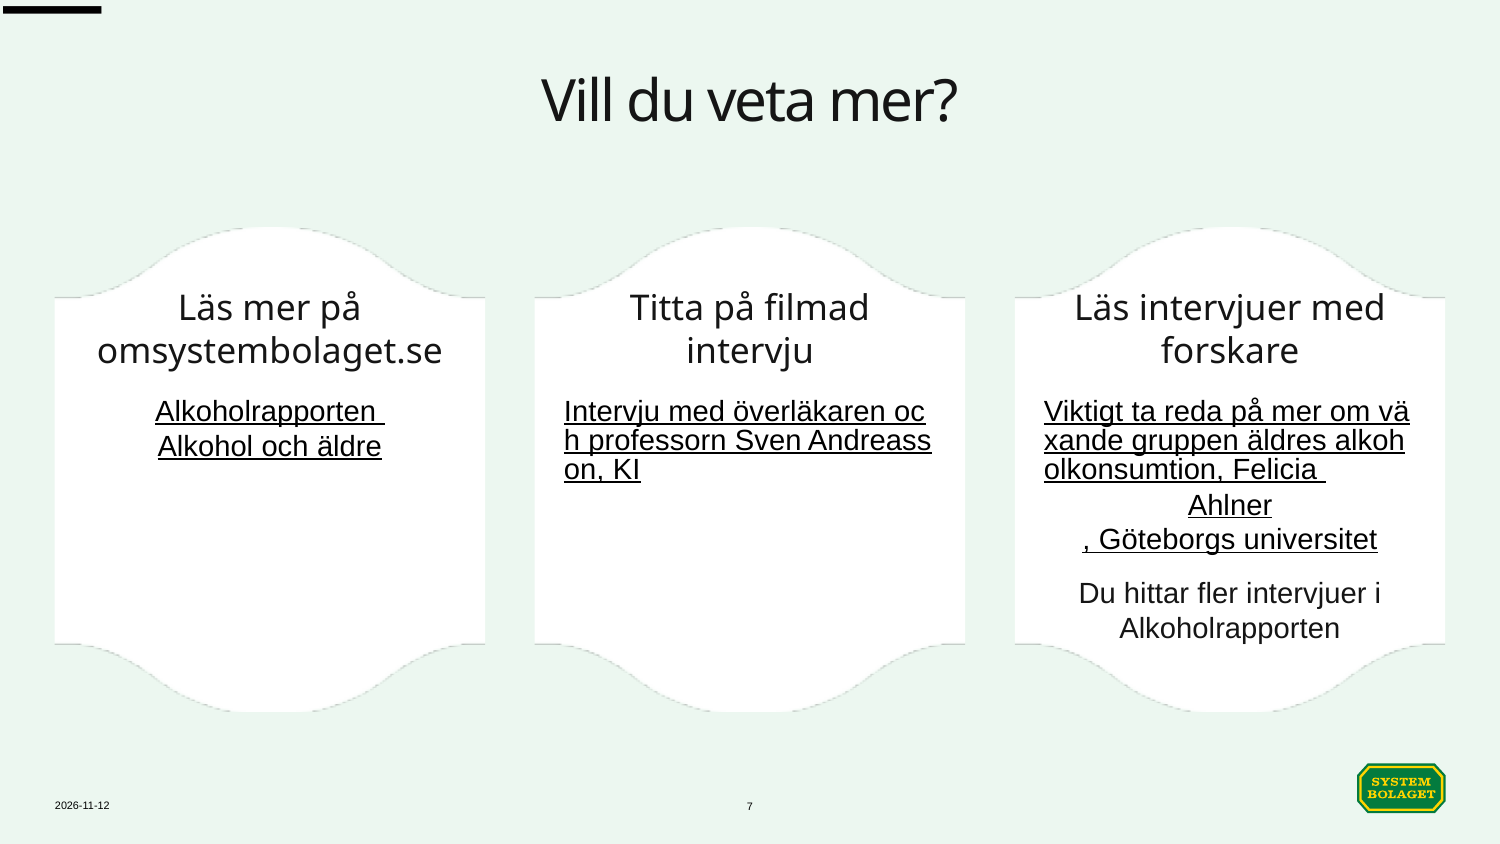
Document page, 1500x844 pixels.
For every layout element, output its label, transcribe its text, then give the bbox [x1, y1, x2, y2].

list Intervju med överläkaren och professorn Sven Andreasson, KI [563, 392, 937, 636]
slide_number 7 [716, 798, 784, 813]
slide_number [55, 798, 144, 812]
list Titta på filmad intervju [563, 284, 937, 371]
title Vill du veta mer? [54, 63, 1446, 170]
list Läs intervjuer med forskare [1043, 284, 1417, 371]
list Alkoholrapporten Alkohol och äldre [83, 392, 456, 636]
list Läs mer på omsystembolaget.se [83, 284, 456, 371]
list Viktigt ta reda på mer om växande gruppen äldres alkoholkonsumtion, Felicia Ahlner, Göteborgs universitet Du hittar fler intervjuer i Alkoholrapporten [1043, 392, 1417, 636]
